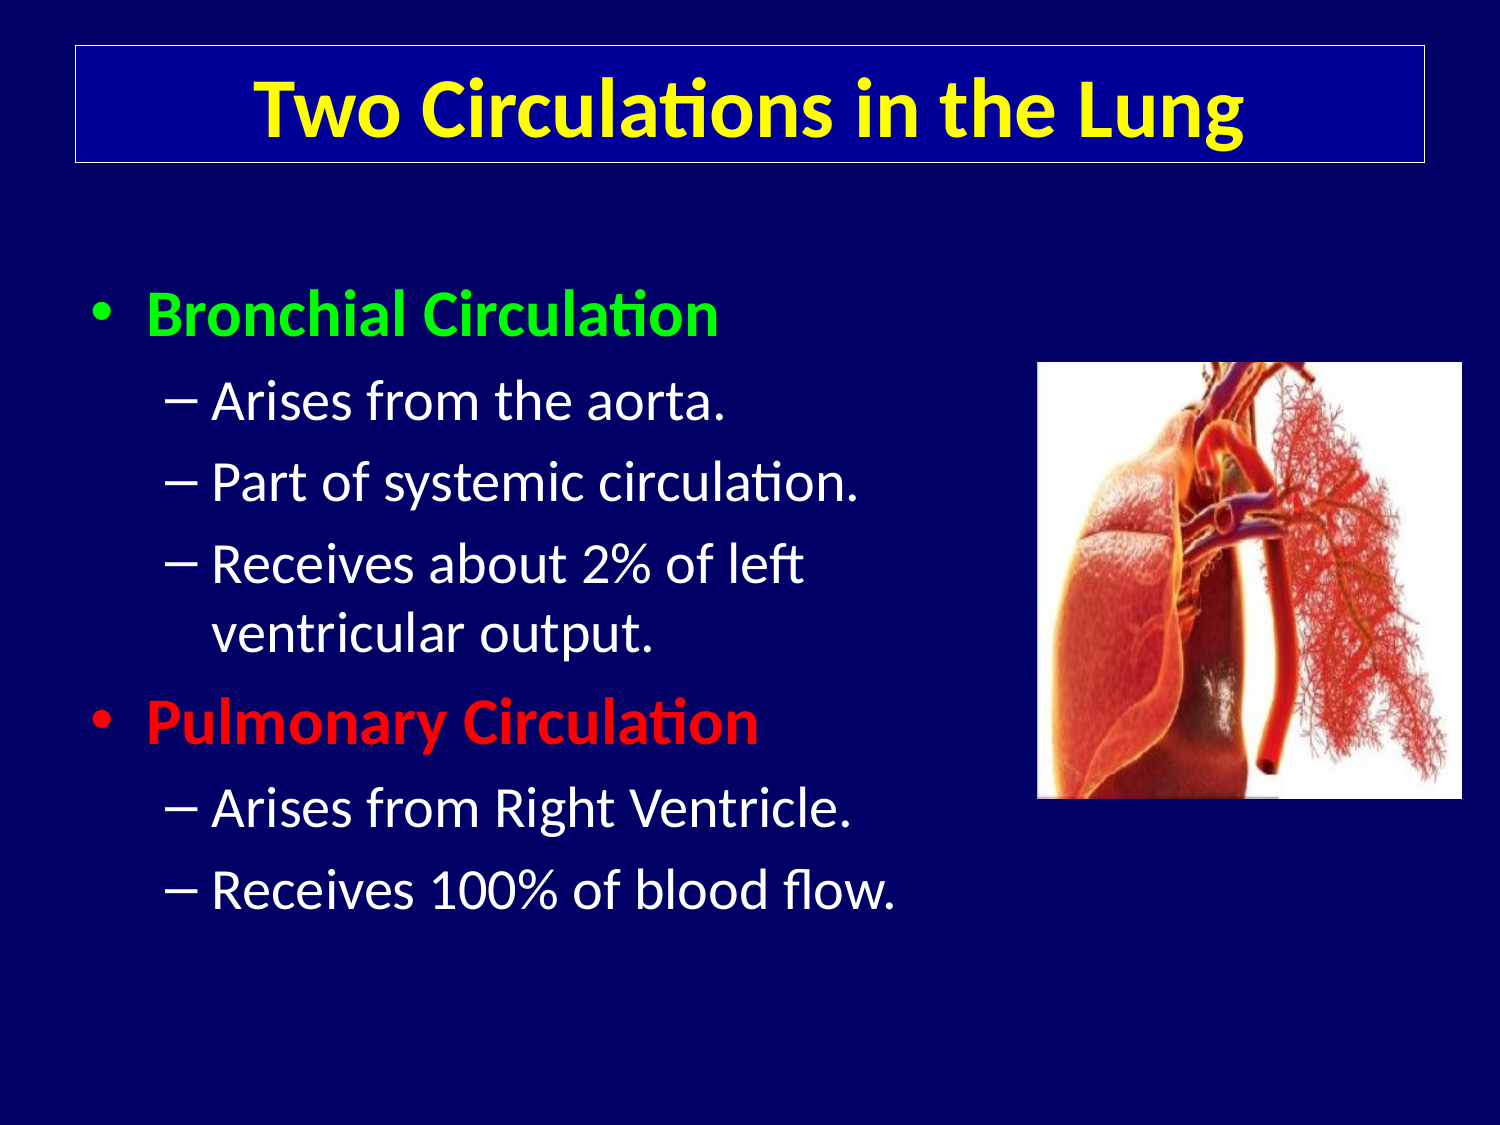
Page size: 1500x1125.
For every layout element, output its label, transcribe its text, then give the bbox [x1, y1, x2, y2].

picture [1037, 362, 1462, 799]
list Bronchial Circulation Arises from the aorta. Part of systemic circulation. Receives about 2% of left ventricular output. Pulmonary Circulation Arises from Right Ventricle. Receives 100% of blood flow. [75, 262, 950, 1005]
title Two Circulations in the Lung [75, 45, 1425, 163]
